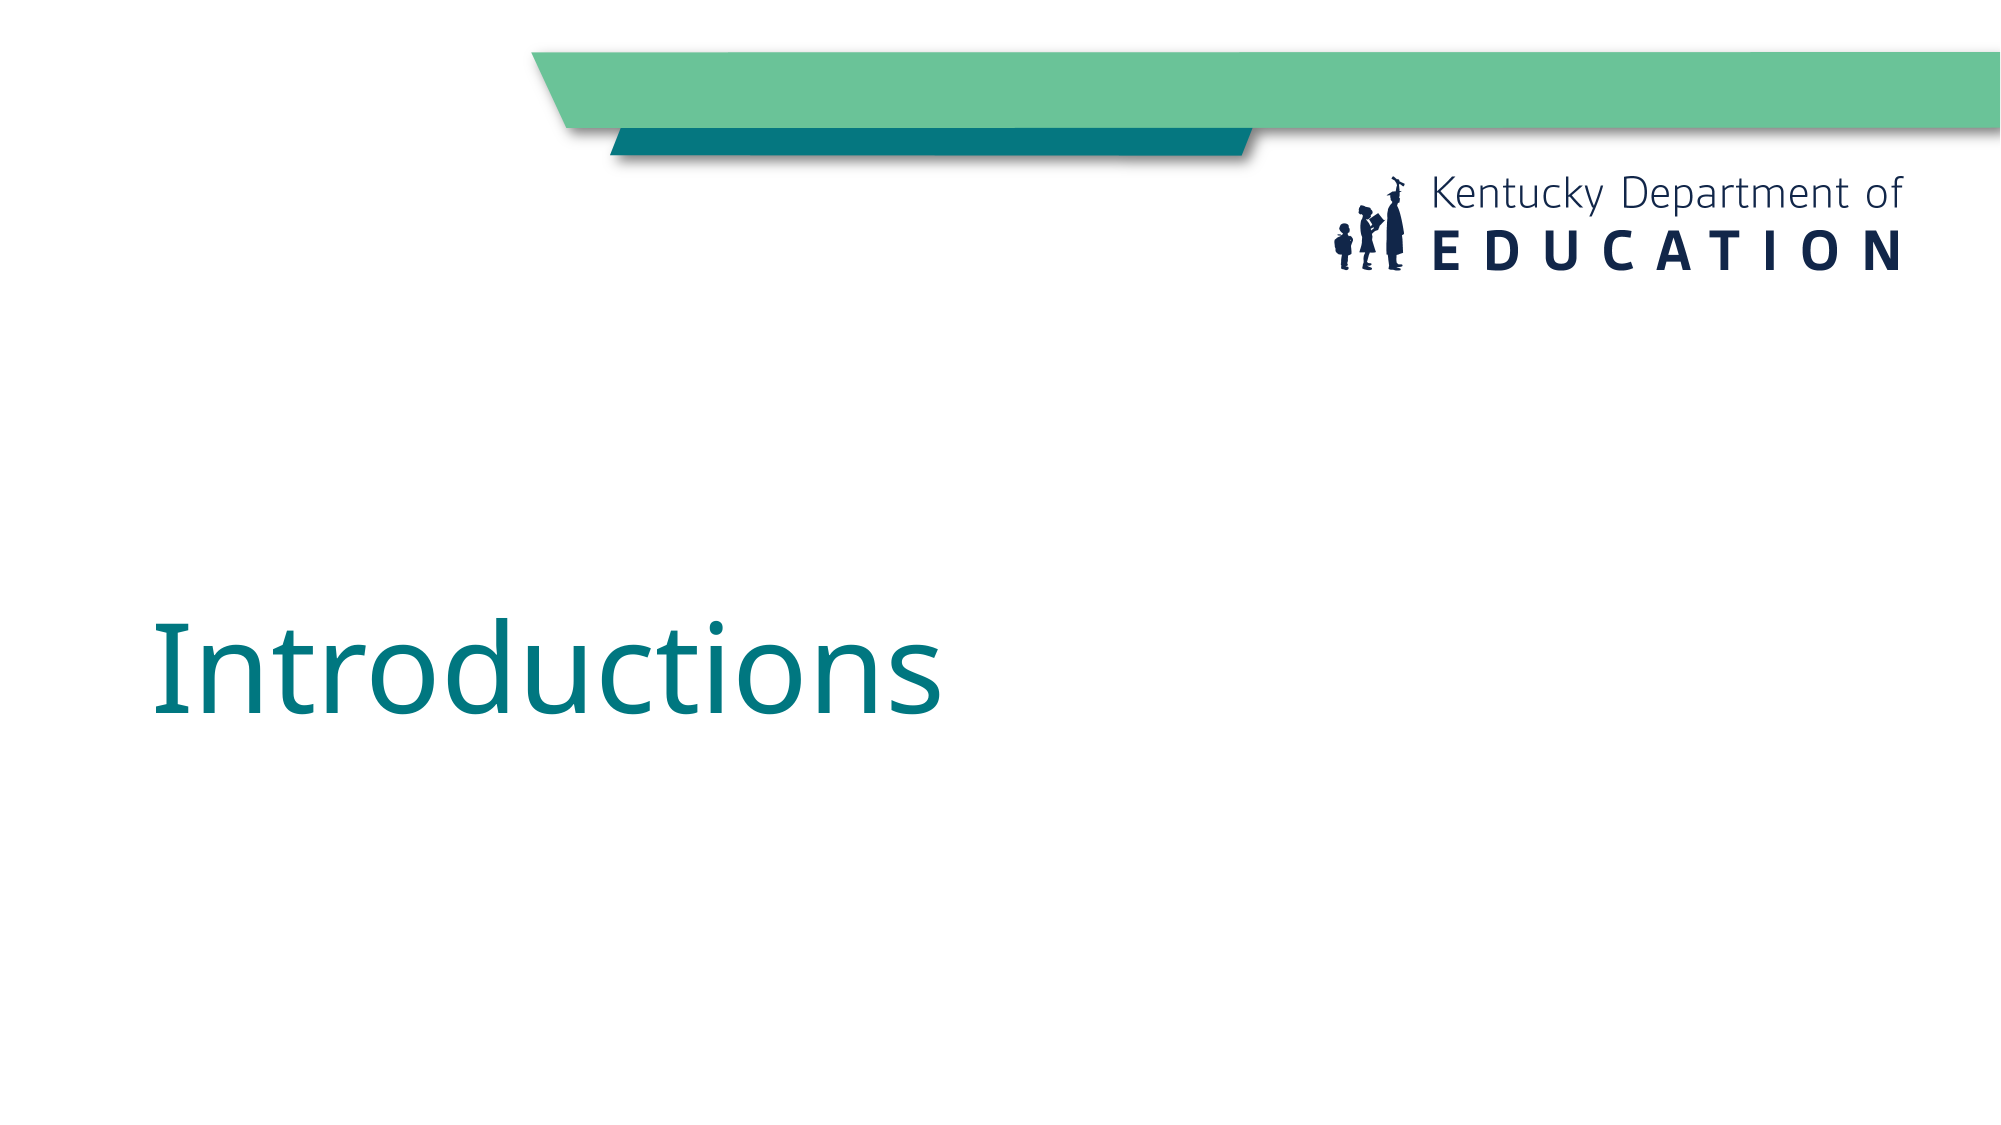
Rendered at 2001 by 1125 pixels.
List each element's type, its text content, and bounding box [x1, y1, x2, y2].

picture [0, 0, 2001, 1125]
title Introductions [136, 280, 1862, 749]
